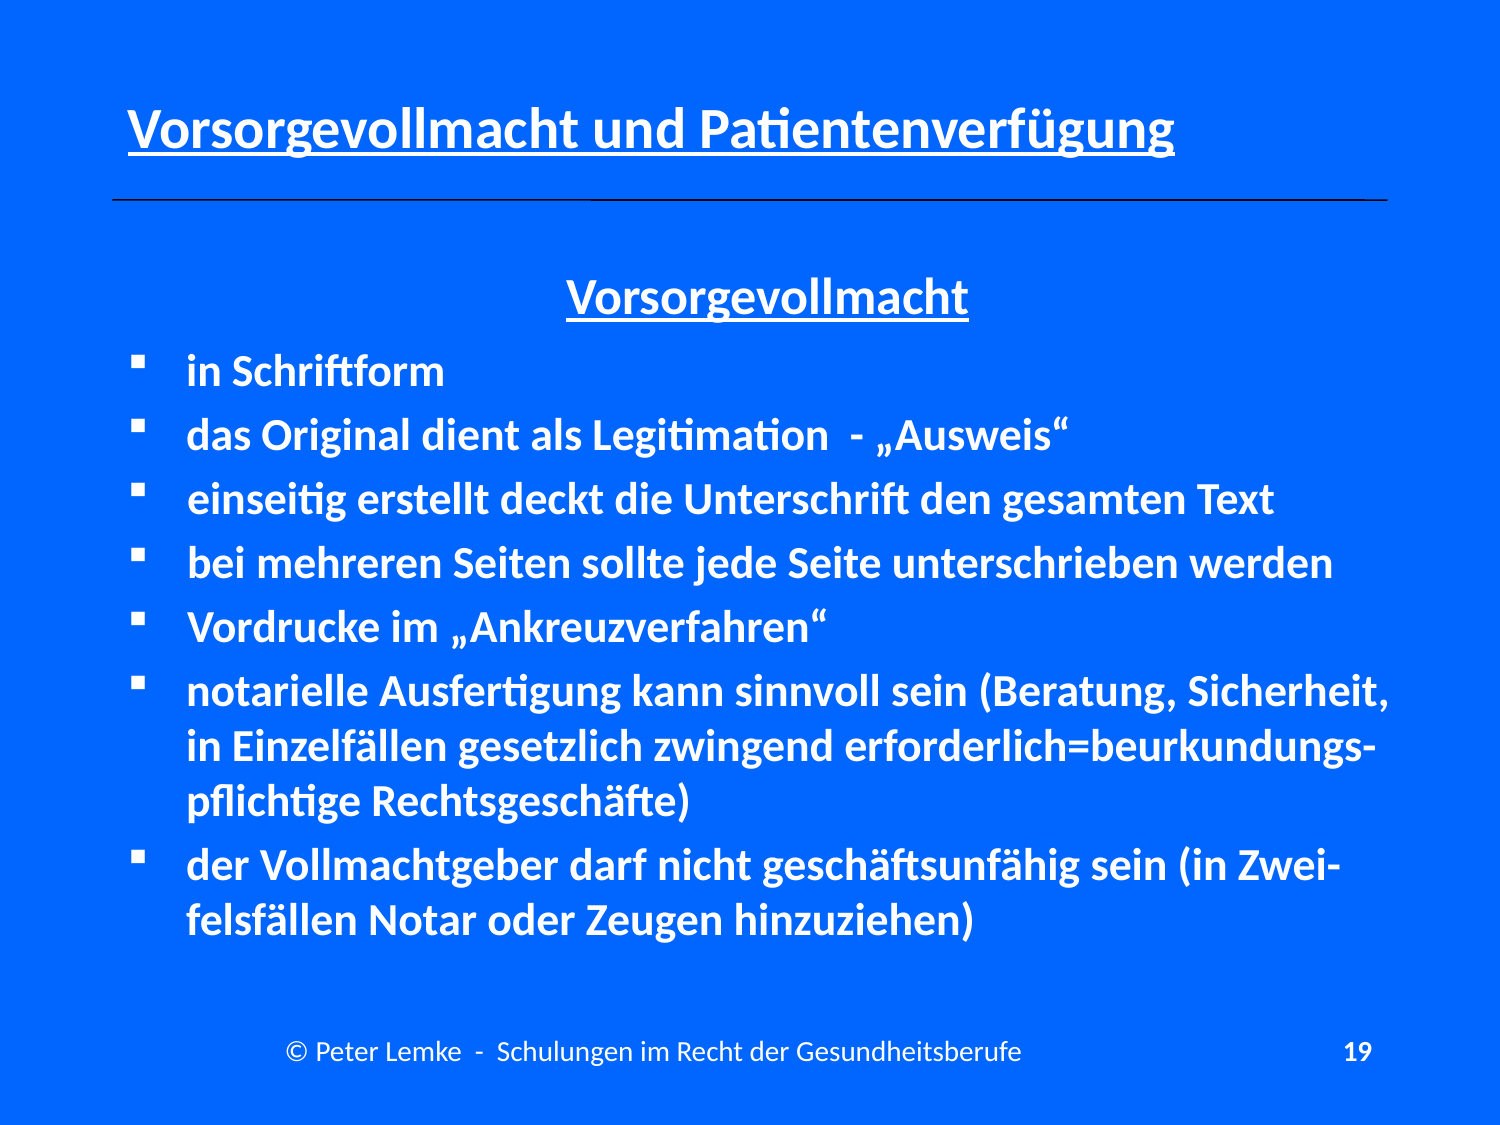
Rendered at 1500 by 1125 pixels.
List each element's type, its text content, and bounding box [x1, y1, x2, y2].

title Vorsorgevollmacht und Patientenverfügung [112, 50, 1388, 200]
footer © Peter Lemke - Schulungen im Recht der Gesundheitsberufe [269, 1024, 1074, 1101]
subtitle Vorsorgevollmacht in Schriftform das Original dient als Legitimation - „Ausweis“ einseitig erstellt deckt die Unterschrift den gesamten Text bei mehreren Seiten sollte jede Seite unterschrieben werden Vordrucke im „Ankreuzverfahren“ notarielle Ausfertigung kann sinnvoll sein (Beratung, Sicherheit, in Einzelfällen gesetzlich zwingend erforderlich=beurkundungs-pflichtige Rechtsgeschäfte) der Vollmachtgeber darf nicht geschäftsunfähig sein (in Zwei-felsfällen Notar oder Zeugen hinzuziehen) [112, 255, 1424, 1012]
slide_number 19 [1074, 1024, 1388, 1101]
